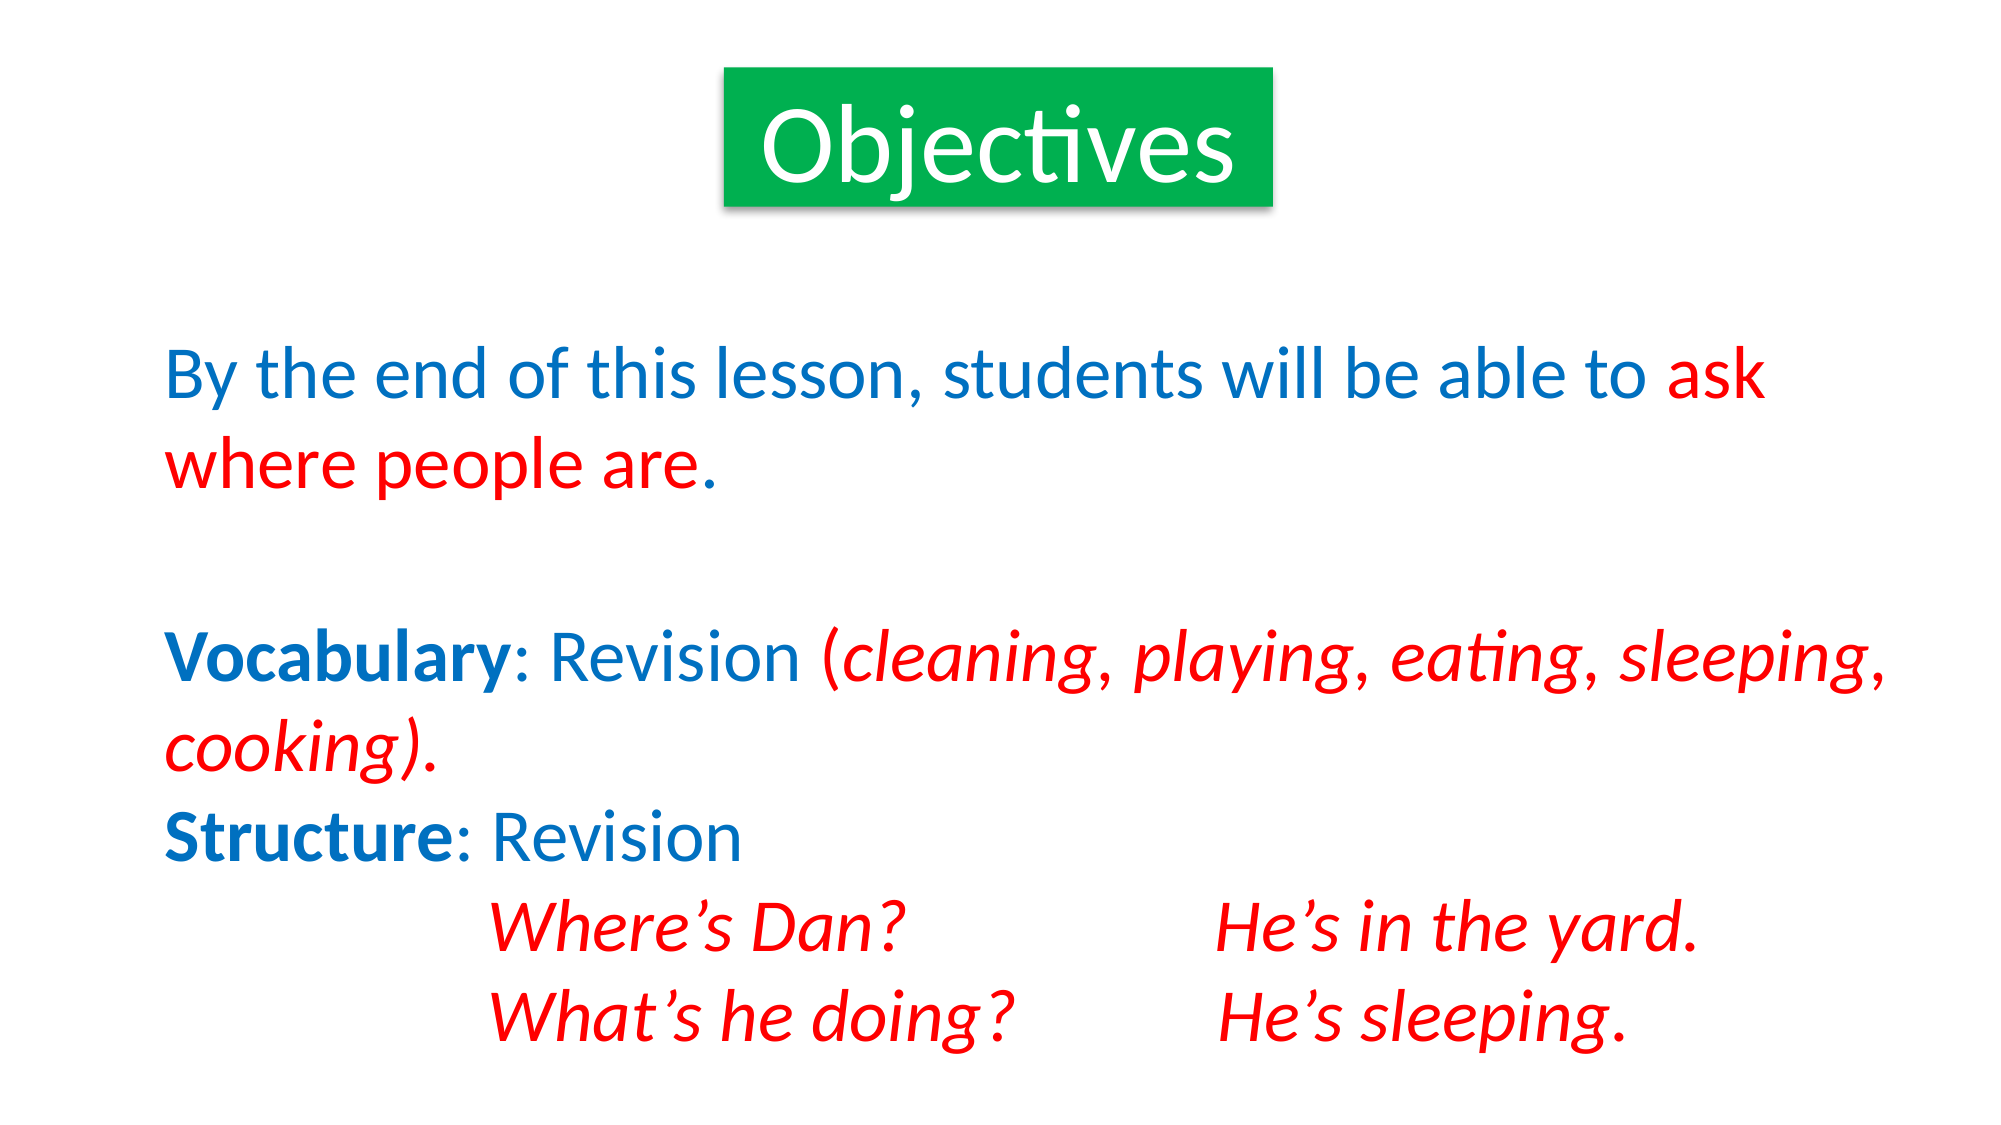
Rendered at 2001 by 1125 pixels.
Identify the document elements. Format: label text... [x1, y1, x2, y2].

text_box Objectives [723, 66, 1274, 208]
text_box By the end of this lesson, students will be able to ask where people are. Vocabulary: Revision (cleaning, playing, eating, sleeping, cooking). Structure: Revision Where’s Dan? He’s in the yard. What’s he doing? He’s sleeping. [150, 226, 1927, 1125]
